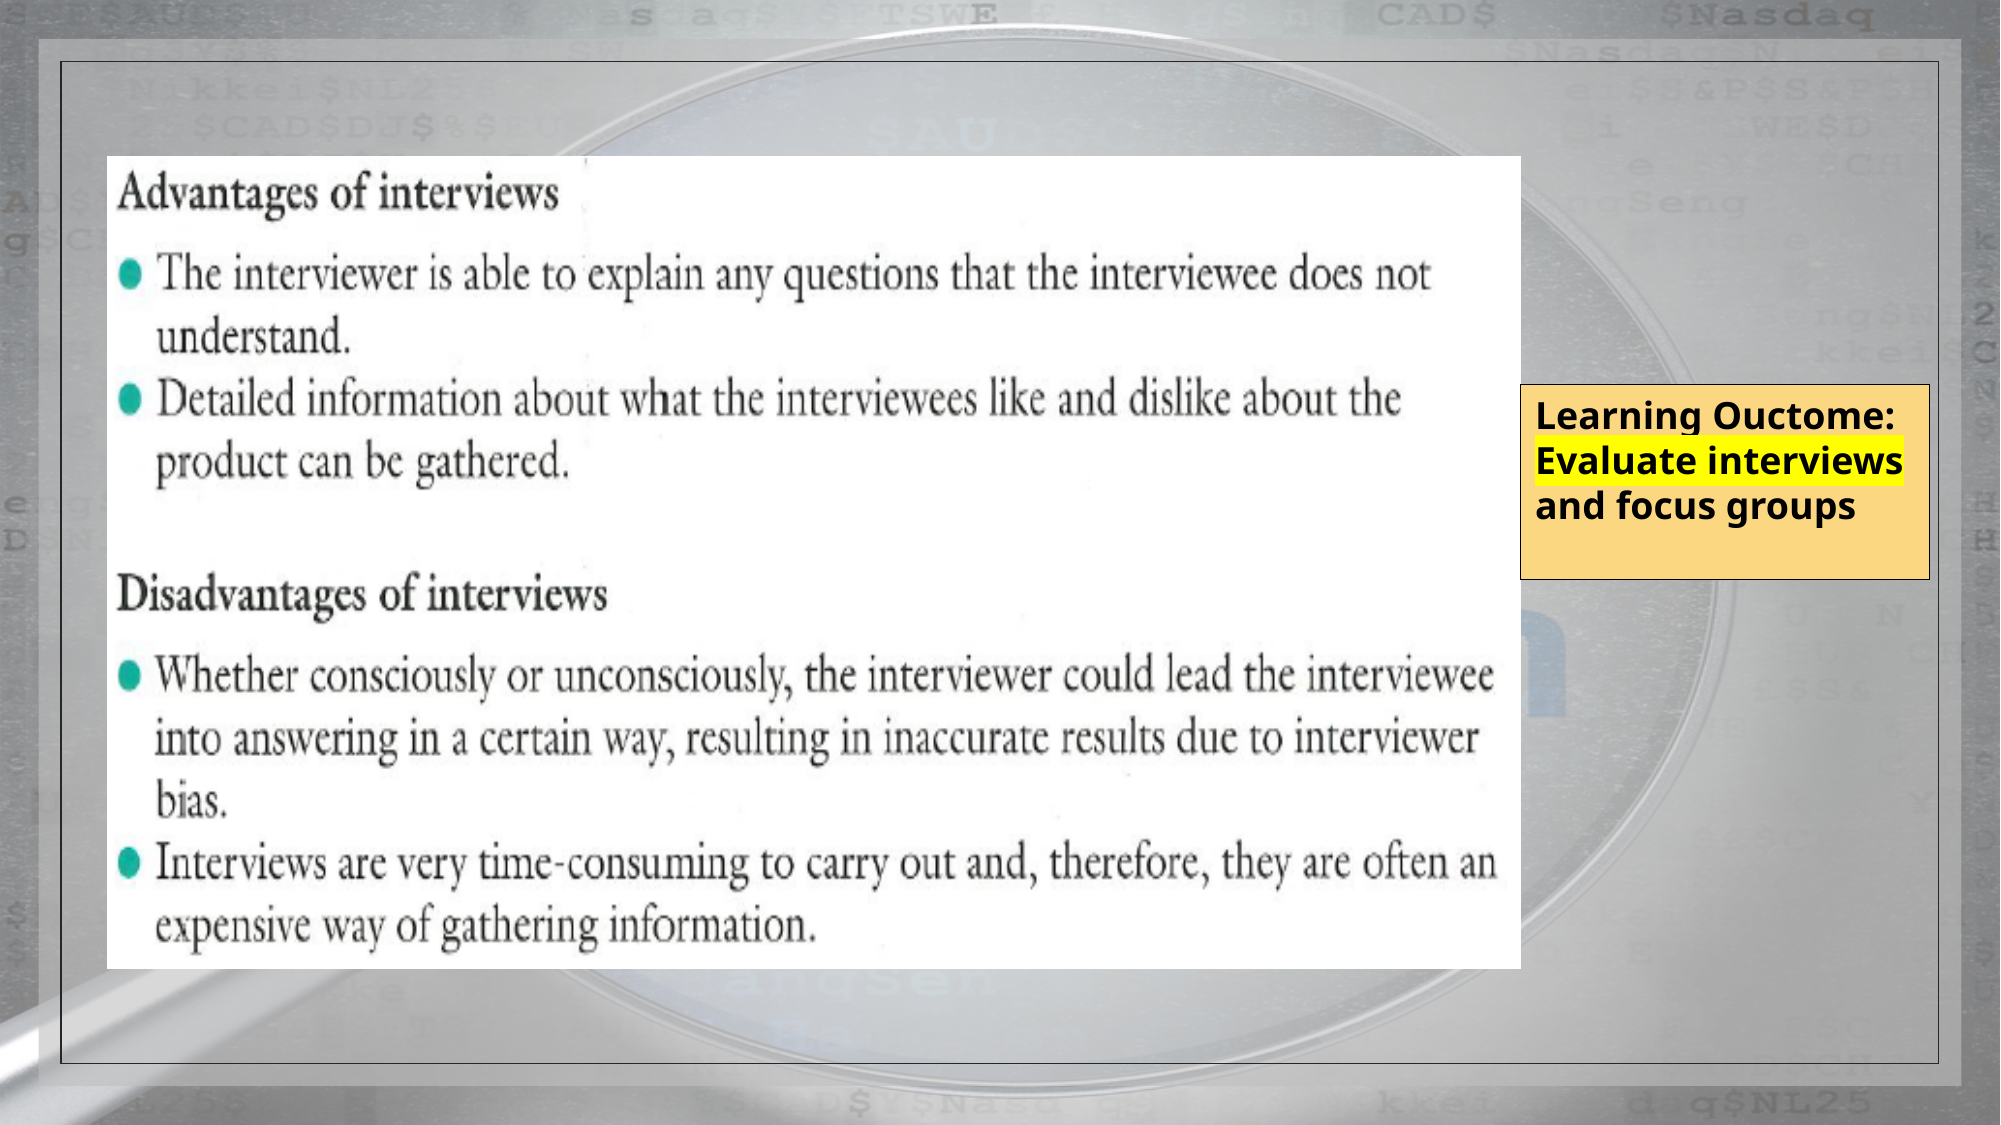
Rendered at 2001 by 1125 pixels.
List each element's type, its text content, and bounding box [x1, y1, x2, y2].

text_box Learning Ouctome: Evaluate interviews and focus groups [1526, 384, 1930, 580]
picture [107, 156, 1521, 969]
